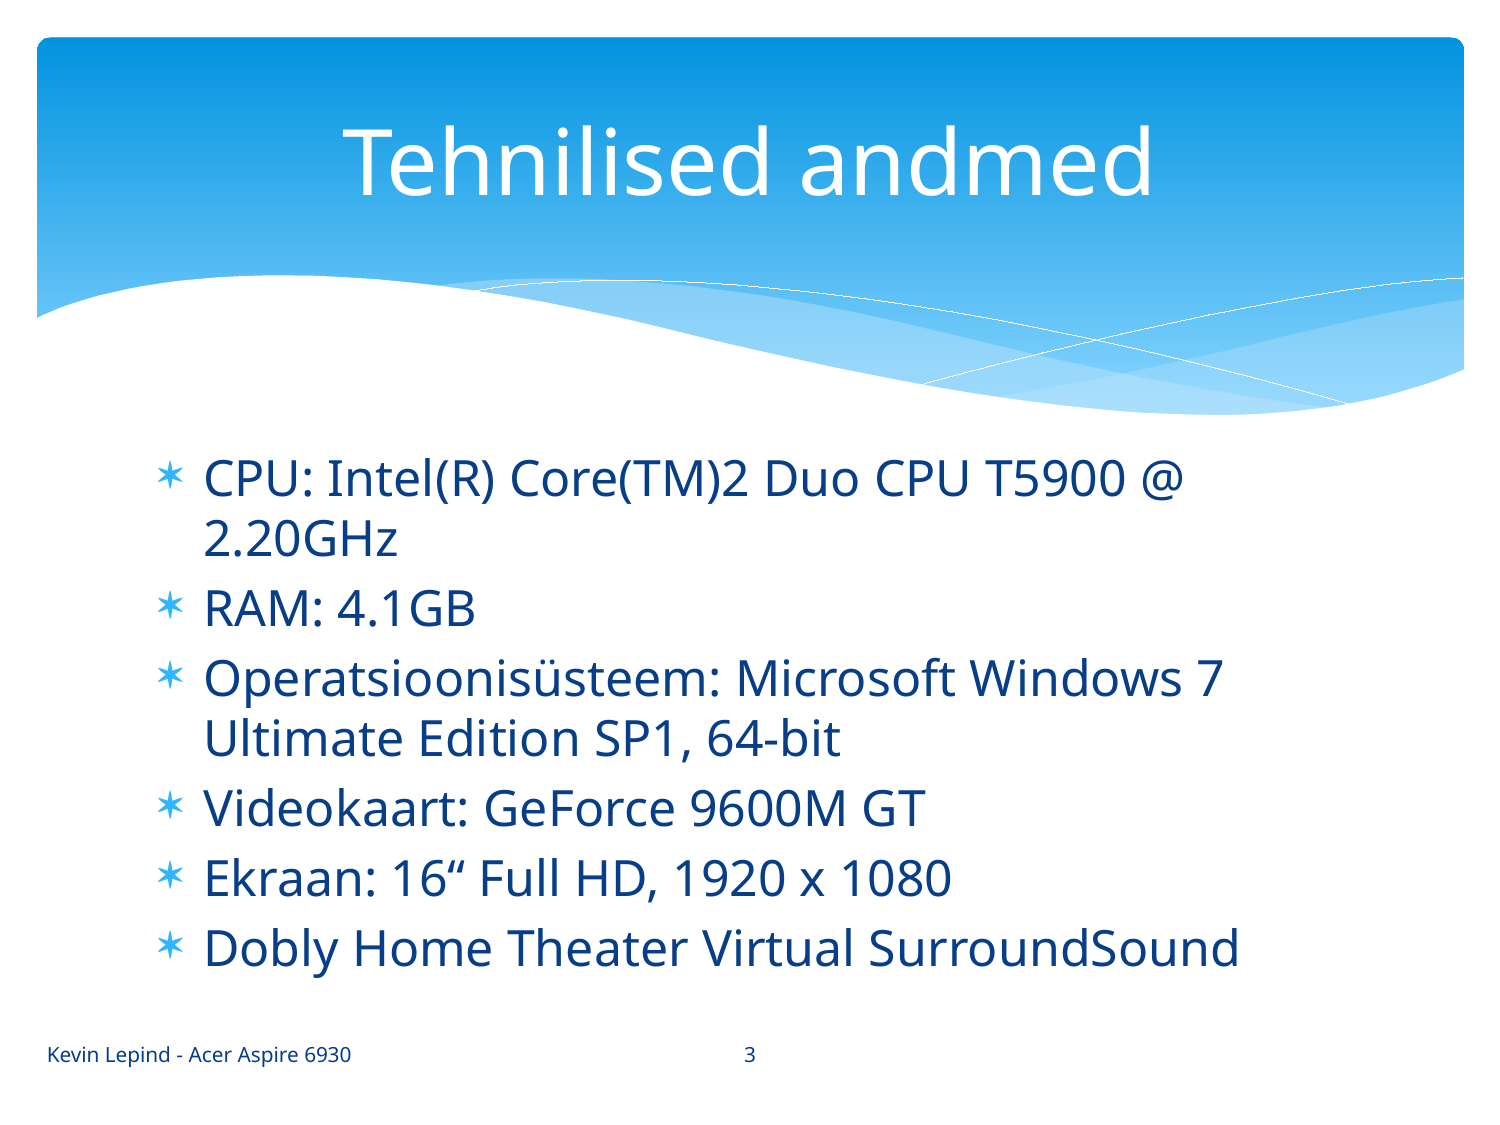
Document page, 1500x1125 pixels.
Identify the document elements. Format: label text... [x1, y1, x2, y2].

list CPU: Intel(R) Core(TM)2 Duo CPU T5900 @ 2.20GHz RAM: 4.1GB Operatsioonisüsteem: Microsoft Windows 7 Ultimate Edition SP1, 64-bit Videokaart: GeForce 9600M GT Ekraan: 16“ Full HD, 1920 x 1080 Dobly Home Theater Virtual SurroundSound [143, 438, 1359, 1005]
title Tehnilised andmed [75, 55, 1425, 261]
footer Kevin Lepind - Acer Aspire 6930 [31, 1025, 653, 1086]
slide_number 3 [654, 1025, 846, 1086]
